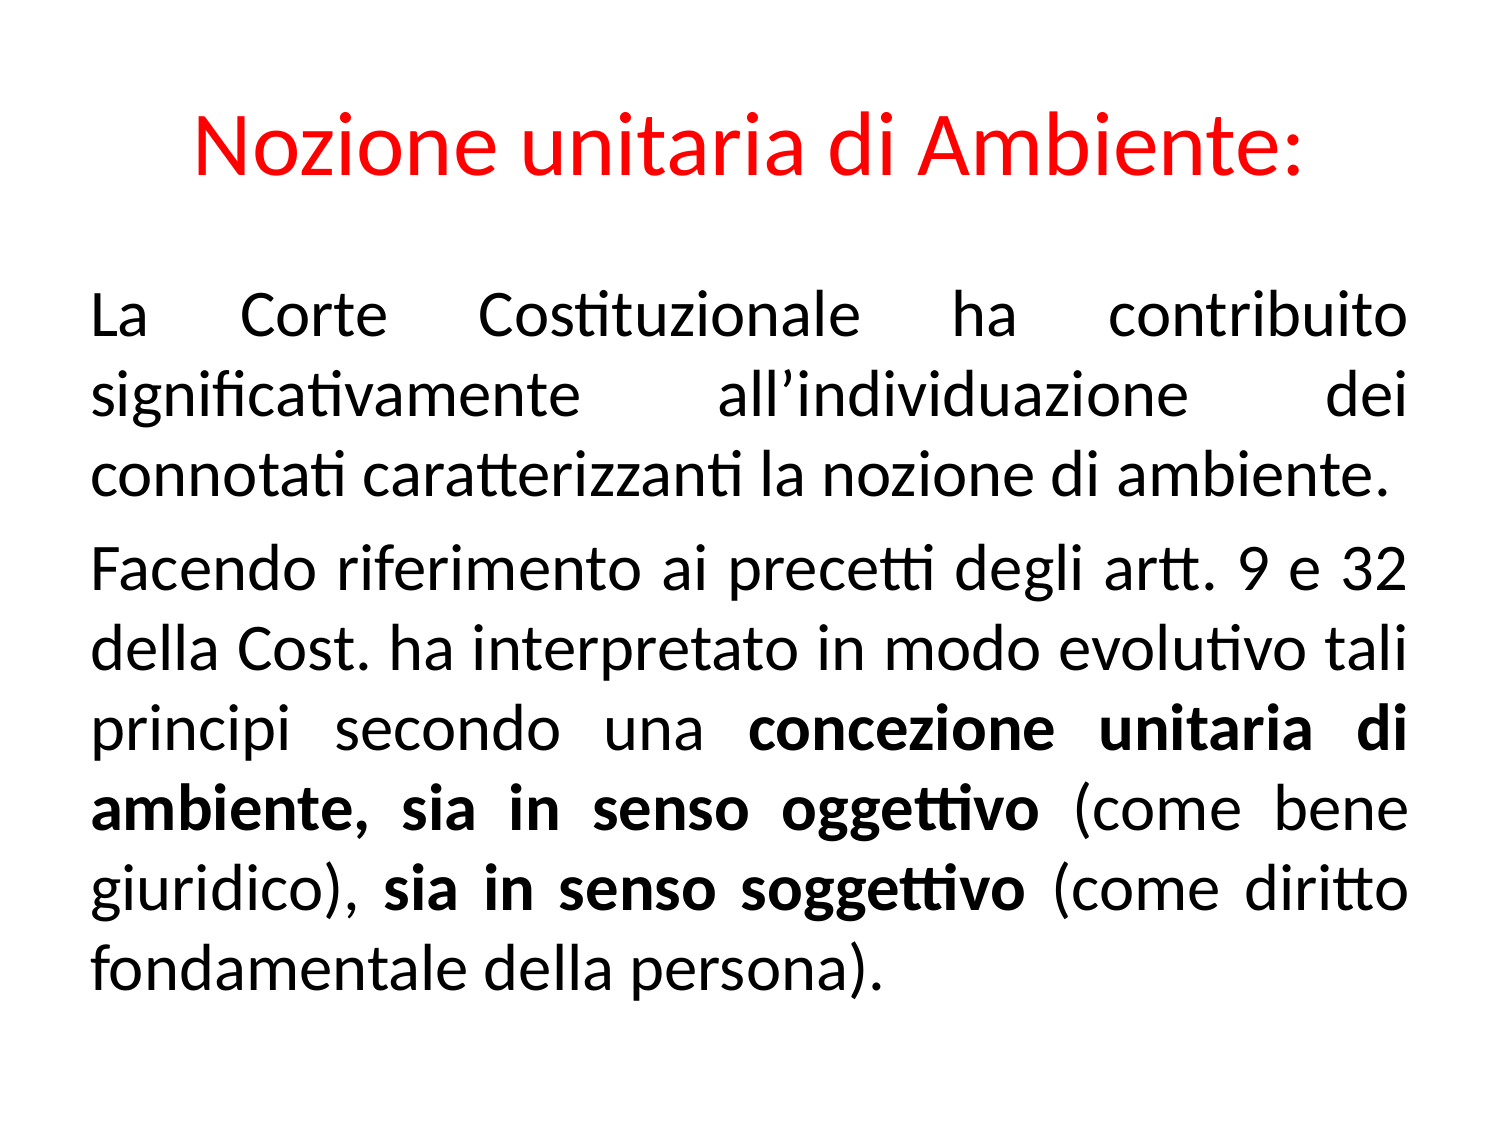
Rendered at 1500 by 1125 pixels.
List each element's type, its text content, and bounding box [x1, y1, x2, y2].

list La Corte Costituzionale ha contribuito significativamente all’individuazione dei connotati caratterizzanti la nozione di ambiente. Facendo riferimento ai precetti degli artt. 9 e 32 della Cost. ha interpretato in modo evolutivo tali principi secondo una concezione unitaria di ambiente, sia in senso oggettivo (come bene giuridico), sia in senso soggettivo (come diritto fondamentale della persona). [75, 262, 1425, 1071]
title Nozione unitaria di Ambiente: [75, 45, 1425, 233]
